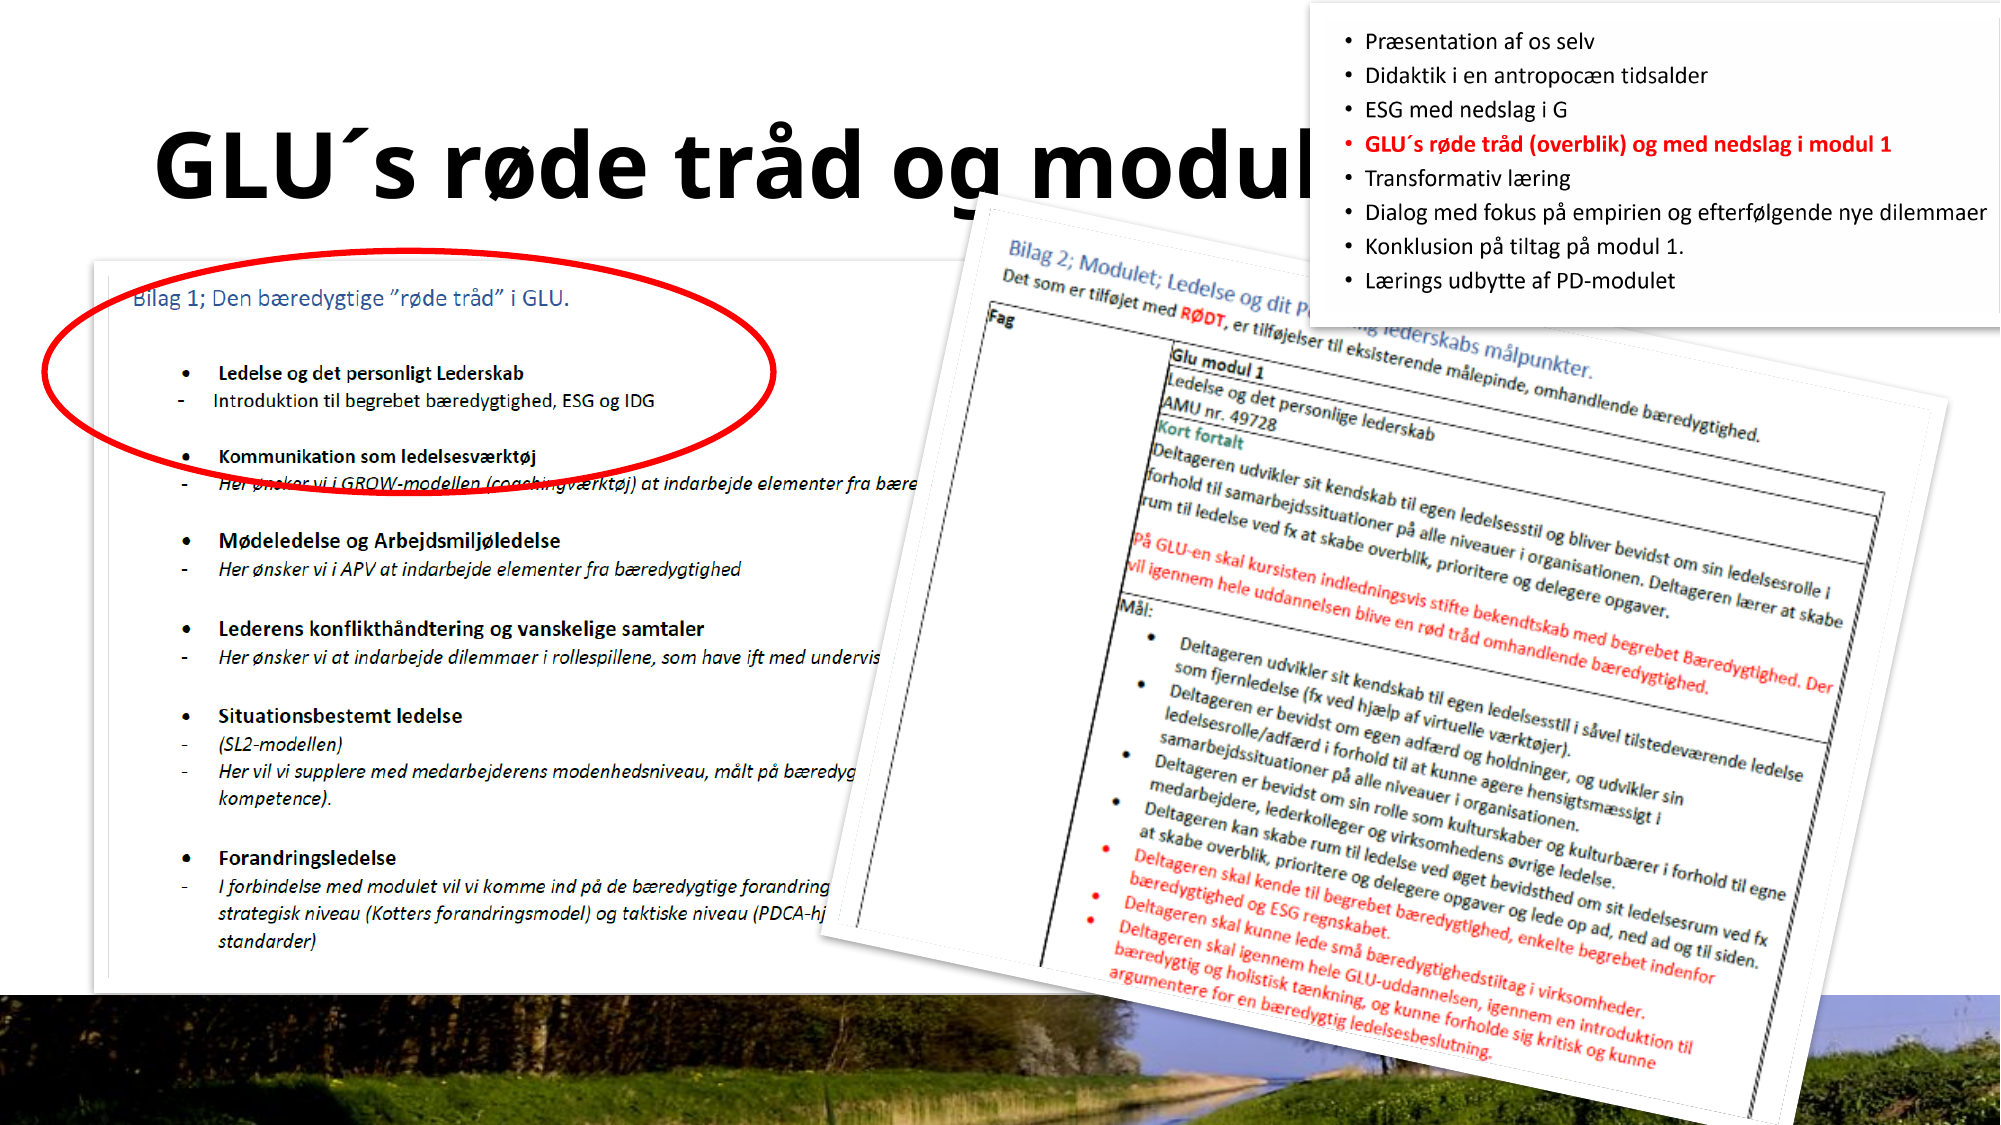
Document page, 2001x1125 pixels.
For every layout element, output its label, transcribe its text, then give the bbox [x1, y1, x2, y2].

title GLU´s røde tråd og modul 1 [137, 59, 1305, 258]
text_box [186, 249, 632, 275]
picture [0, 17, 2000, 1125]
text_box [43, 302, 108, 442]
